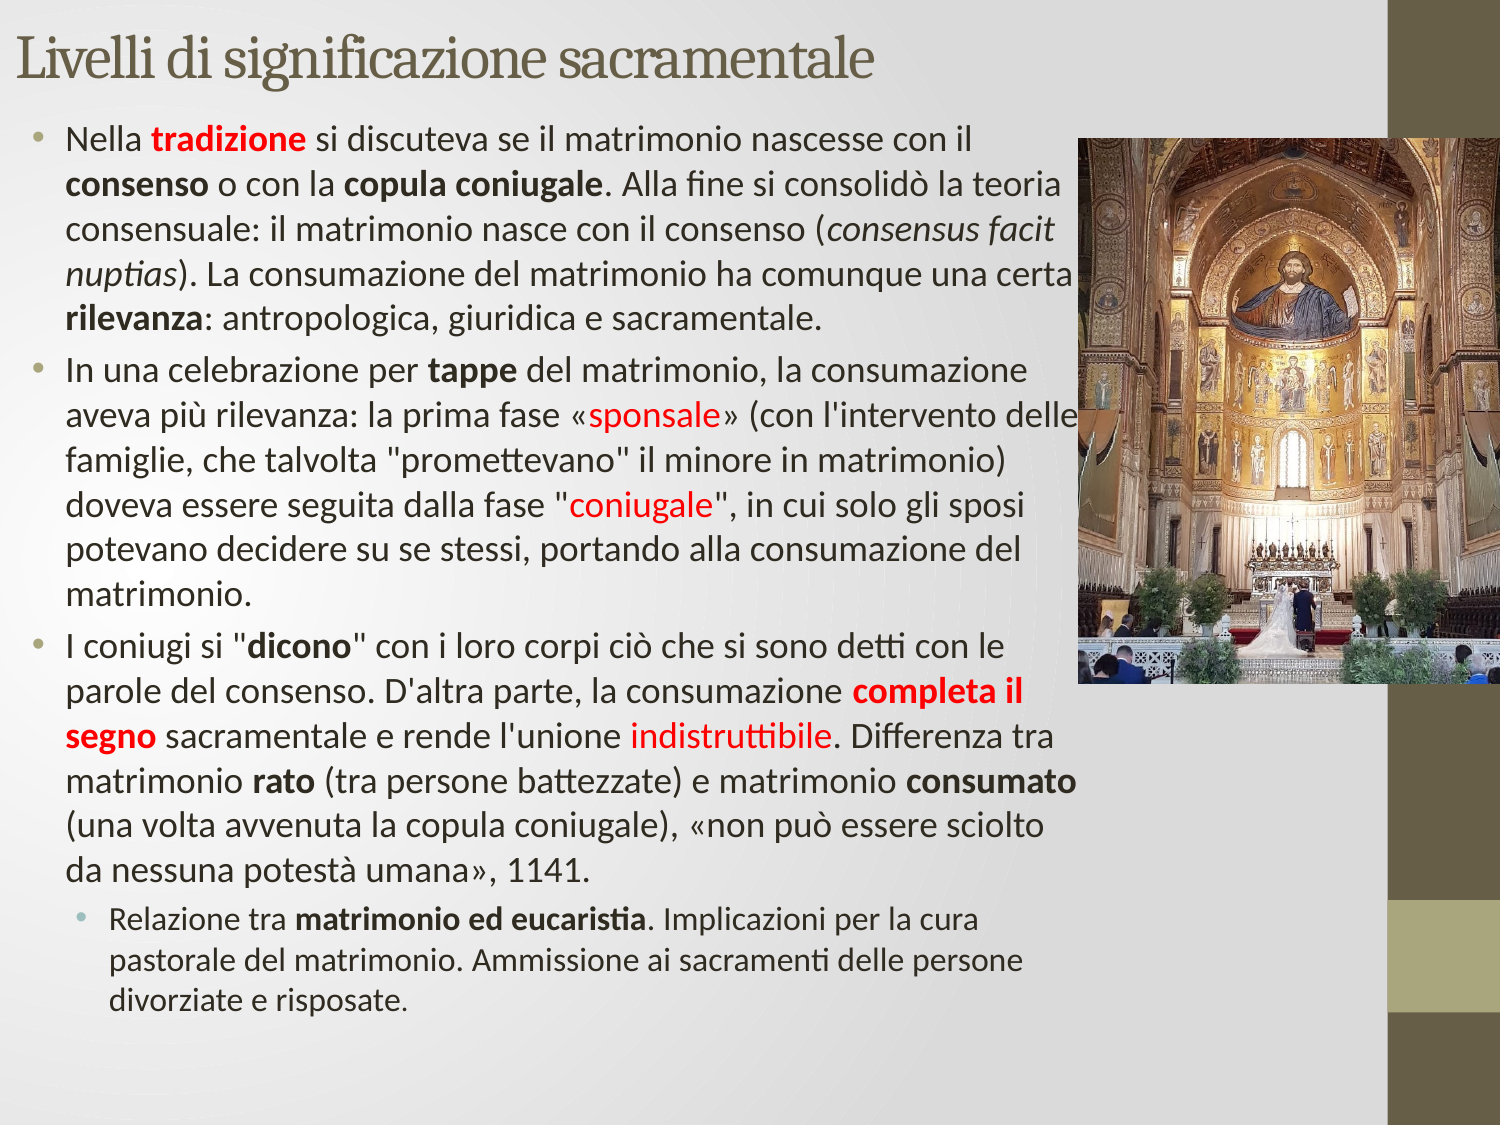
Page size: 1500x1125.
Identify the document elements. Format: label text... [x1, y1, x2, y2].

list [1077, 138, 1500, 685]
title Livelli di significazione sacramentale [0, 0, 942, 106]
list Nella tradizione si discuteva se il matrimonio nascesse con il consenso o con la copula coniugale. Alla fine si consolidò la teoria consensuale: il matrimonio nasce con il consenso (consensus facit nuptias). La consumazione del matrimonio ha comunque una certa rilevanza: antropologica, giuridica e sacramentale. In una celebrazione per tappe del matrimonio, la consumazione aveva più rilevanza: la prima fase «sponsale» (con l'intervento delle famiglie, che talvolta "promettevano" il minore in matrimonio) doveva essere seguita dalla fase "coniugale", in cui solo gli sposi potevano decidere su se stessi, portando alla consumazione del matrimonio. I coniugi si "dicono" con i loro corpi ciò che si sono detti con le parole del consenso. D'altra parte, la consumazione completa il segno sacramentale e rende l'unione indistruttibile. Differenza tra matrimonio rato (tra persone battezzate) e matrimonio consumato (una volta avvenuta la copula coniugale), «non può essere sciolto da nessuna potestà umana», 1141. Relazione tra matrimonio ed eucaristia. Implicazioni per la cura pastorale del matrimonio. Ammissione ai sacramenti delle persone divorziate e risposate. [0, 106, 1095, 1084]
